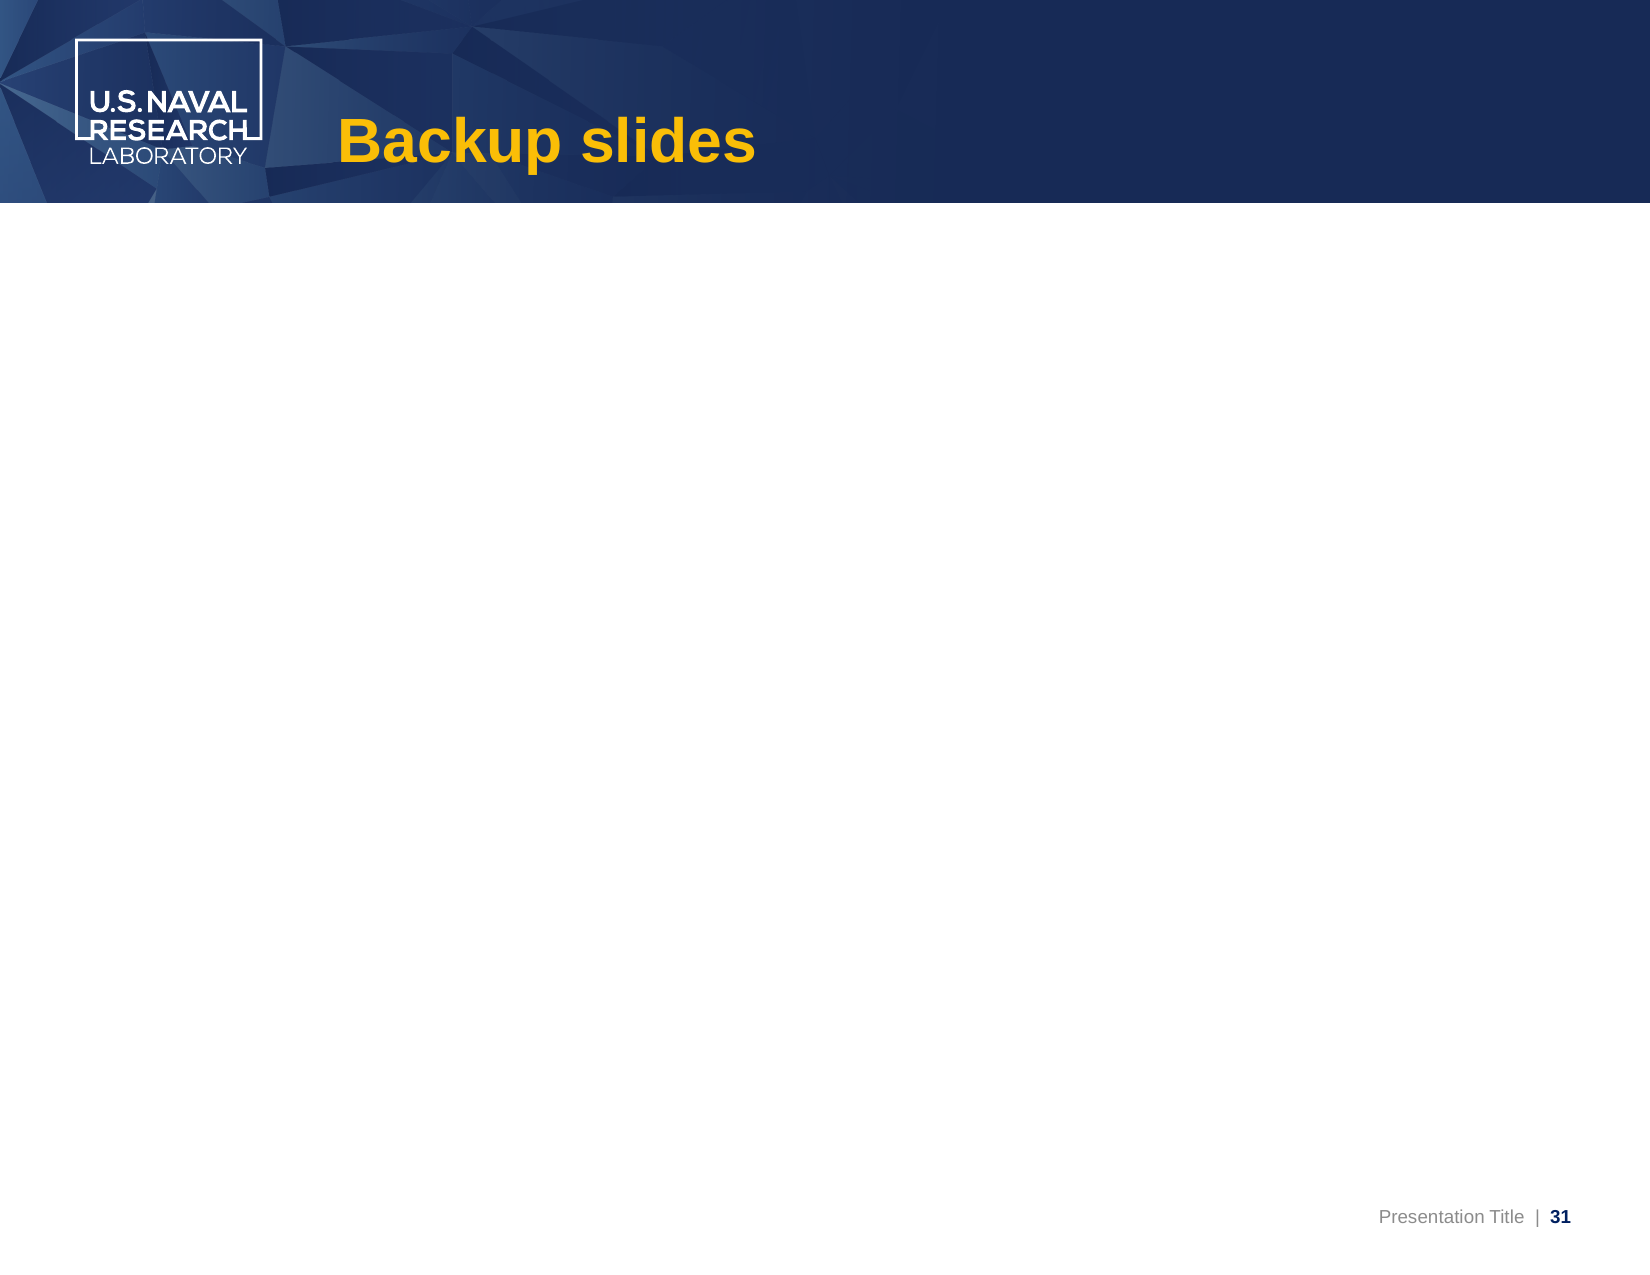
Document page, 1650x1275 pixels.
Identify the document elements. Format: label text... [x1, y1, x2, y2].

slide_number 31 [1200, 1181, 1572, 1250]
title Backup slides [337, 104, 1538, 180]
picture [0, 0, 1650, 203]
